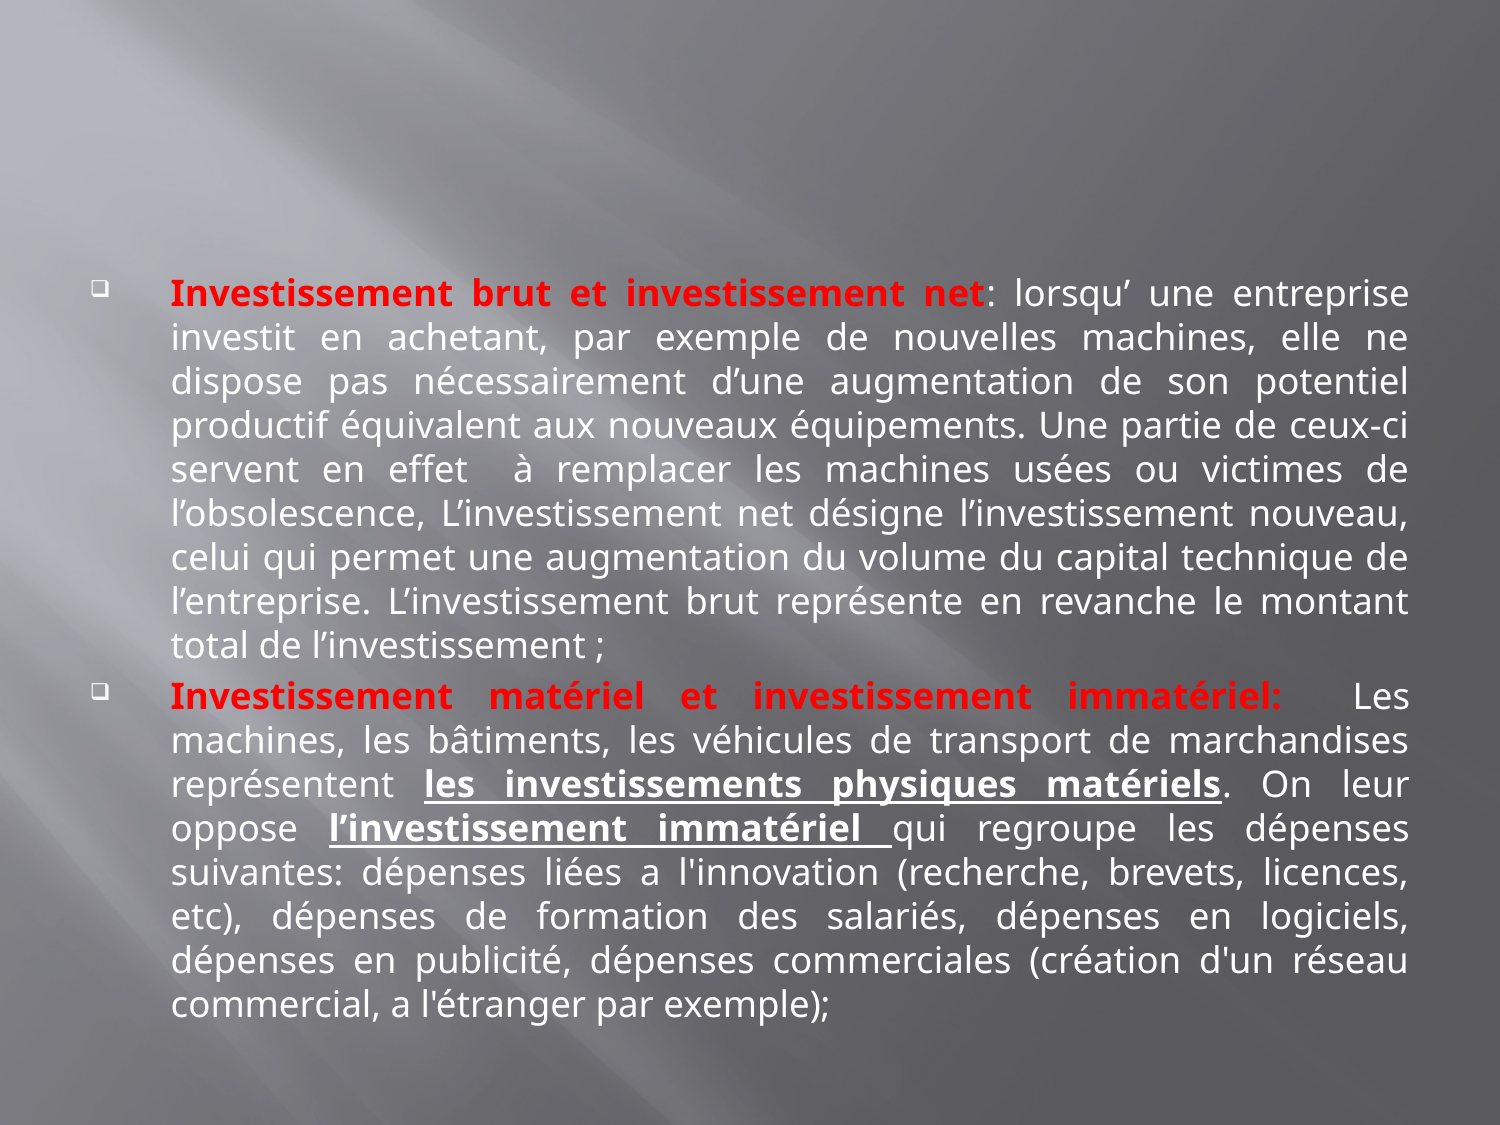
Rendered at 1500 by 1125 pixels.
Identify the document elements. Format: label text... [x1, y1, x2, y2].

list Investissement brut et investissement net: lorsqu’ une entreprise investit en achetant, par exemple de nouvelles machines, elle ne dispose pas nécessairement d’une augmentation de son potentiel productif équivalent aux nouveaux équipements. Une partie de ceux-ci servent en effet à remplacer les machines usées ou victimes de l’obsolescence, L’investissement net désigne l’investissement nouveau, celui qui permet une augmentation du volume du capital technique de l’entreprise. L’investissement brut représente en revanche le montant total de l’investissement ; Investissement matériel et investissement immatériel: Les machines, les bâtiments, les véhicules de transport de marchandises représentent les investissements physiques matériels. On leur oppose l’investissement immatériel qui regroupe les dépenses suivantes: dépenses liées a l'innovation (recherche, brevets, licences, etc), dépenses de formation des salariés, dépenses en logiciels, dépenses en publicité, dépenses commerciales (création d'un réseau commercial, a l'étranger par exemple); [75, 262, 1425, 1035]
